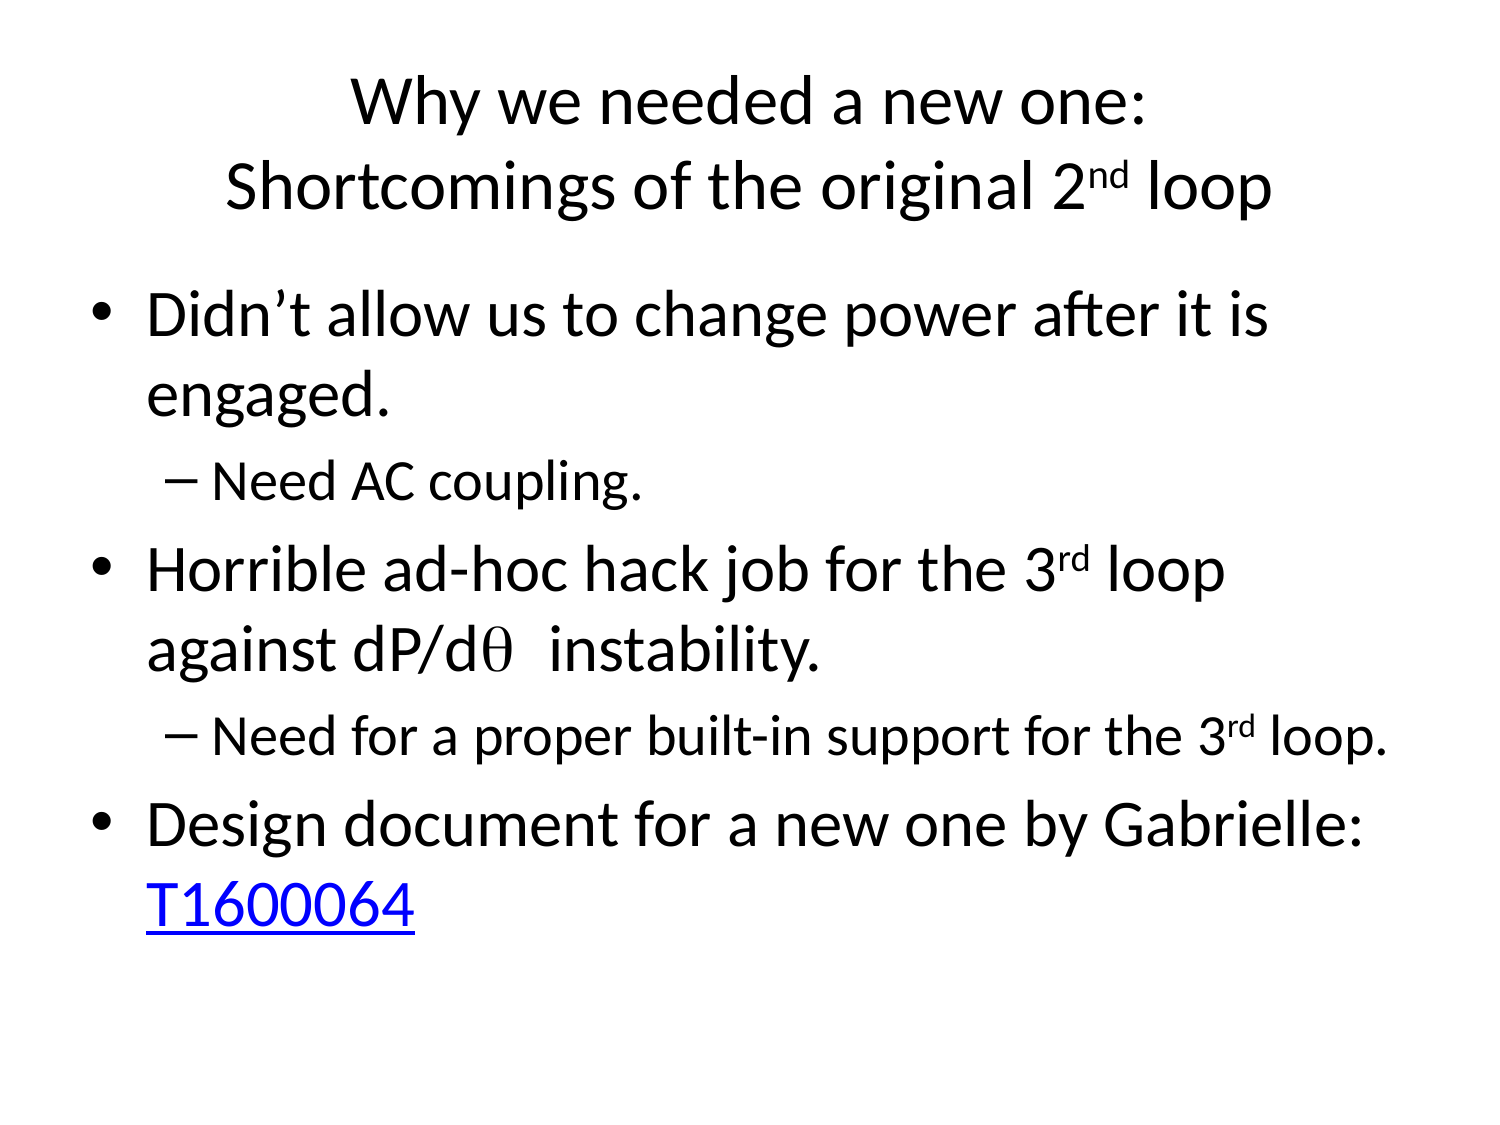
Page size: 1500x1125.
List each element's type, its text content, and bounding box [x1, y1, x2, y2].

list Didn’t allow us to change power after it is engaged. Need AC coupling. Horrible ad-hoc hack job for the 3rd loop against dP/dq instability. Need for a proper built-in support for the 3rd loop. Design document for a new one by Gabrielle: T1600064 [75, 262, 1425, 1005]
title Why we needed a new one: Shortcomings of the original 2nd loop [75, 45, 1425, 233]
